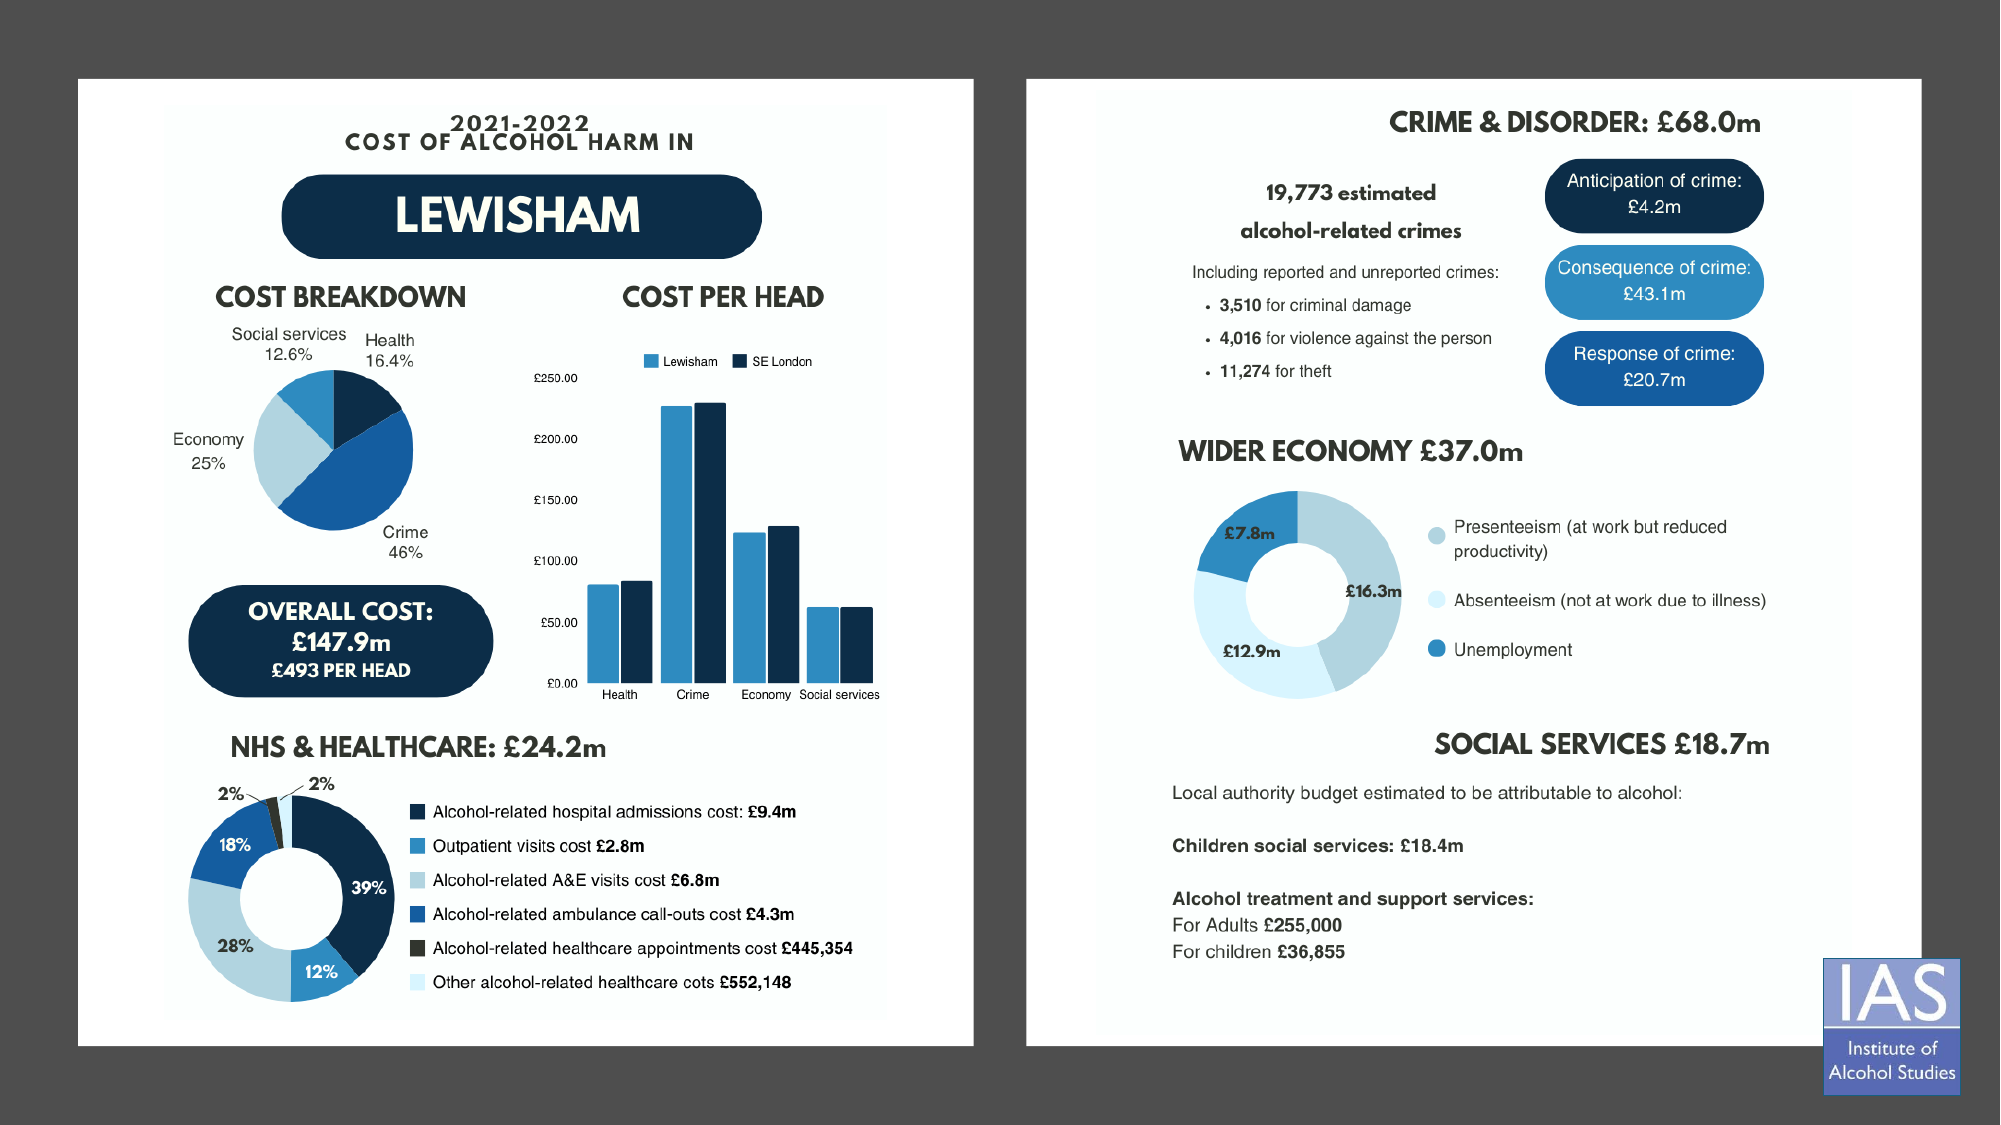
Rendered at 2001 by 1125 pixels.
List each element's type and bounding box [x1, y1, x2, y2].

picture [164, 104, 888, 1020]
text_box [1025, 77, 1923, 1048]
picture [1095, 89, 1962, 1097]
text_box [0, 0, 2000, 1125]
text_box [77, 77, 975, 1048]
